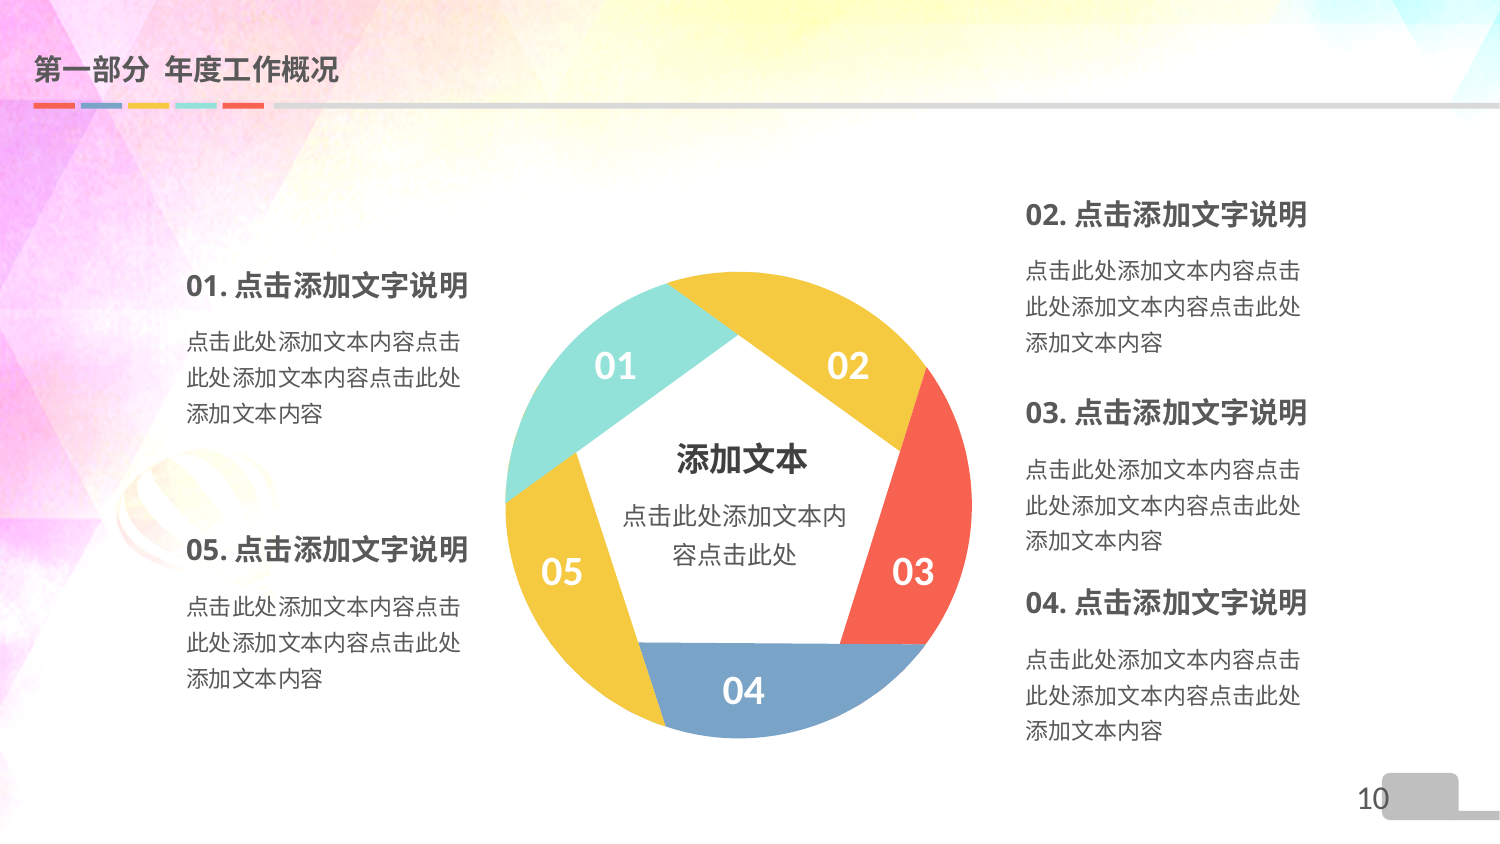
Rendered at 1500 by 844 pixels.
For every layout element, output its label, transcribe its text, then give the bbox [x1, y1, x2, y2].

text_box 01 [558, 330, 674, 396]
text_box 点击此处添加文本内容点击此处添加文本内容点击此处添加文本内容 [1010, 241, 1329, 364]
text_box [504, 354, 658, 498]
text_box 01.点击添加文字说明 [171, 259, 490, 310]
text_box [664, 269, 896, 376]
text_box 添加文本 [635, 431, 851, 484]
text_box [510, 431, 519, 449]
title 第一部分 年度工作概况 [18, 40, 1369, 98]
text_box 04.点击添加文字说明 [1010, 577, 1329, 627]
text_box 02 [791, 330, 906, 396]
text_box 03 [856, 536, 971, 602]
text_box [640, 640, 928, 741]
text_box [819, 339, 928, 452]
text_box 04 [686, 655, 802, 721]
text_box 点击此处添加文本内容点击此处添加文本内容点击此处添加文本内容 [171, 312, 490, 435]
text_box 03.点击添加文字说明 [1010, 387, 1329, 437]
text_box 02.点击添加文字说明 [1010, 188, 1329, 239]
text_box 点击此处添加文本内容点击此处 [596, 484, 874, 578]
picture [0, 0, 1500, 844]
text_box 05.点击添加文字说明 [171, 524, 490, 574]
text_box 点击此处添加文本内容点击此处添加文本内容点击此处添加文本内容 [1010, 440, 1329, 562]
text_box 点击此处添加文本内容点击此处添加文本内容点击此处添加文本内容 [1010, 630, 1329, 752]
text_box [581, 281, 738, 385]
text_box [503, 450, 596, 536]
picture [1376, 790, 1381, 807]
text_box [524, 580, 668, 729]
text_box [544, 367, 552, 375]
text_box [874, 364, 974, 543]
text_box [519, 406, 529, 423]
text_box [530, 382, 542, 398]
text_box 05 [505, 536, 620, 602]
text_box [838, 585, 954, 645]
text_box 点击此处添加文本内容点击此处添加文本内容点击此处添加文本内容 [171, 577, 490, 699]
